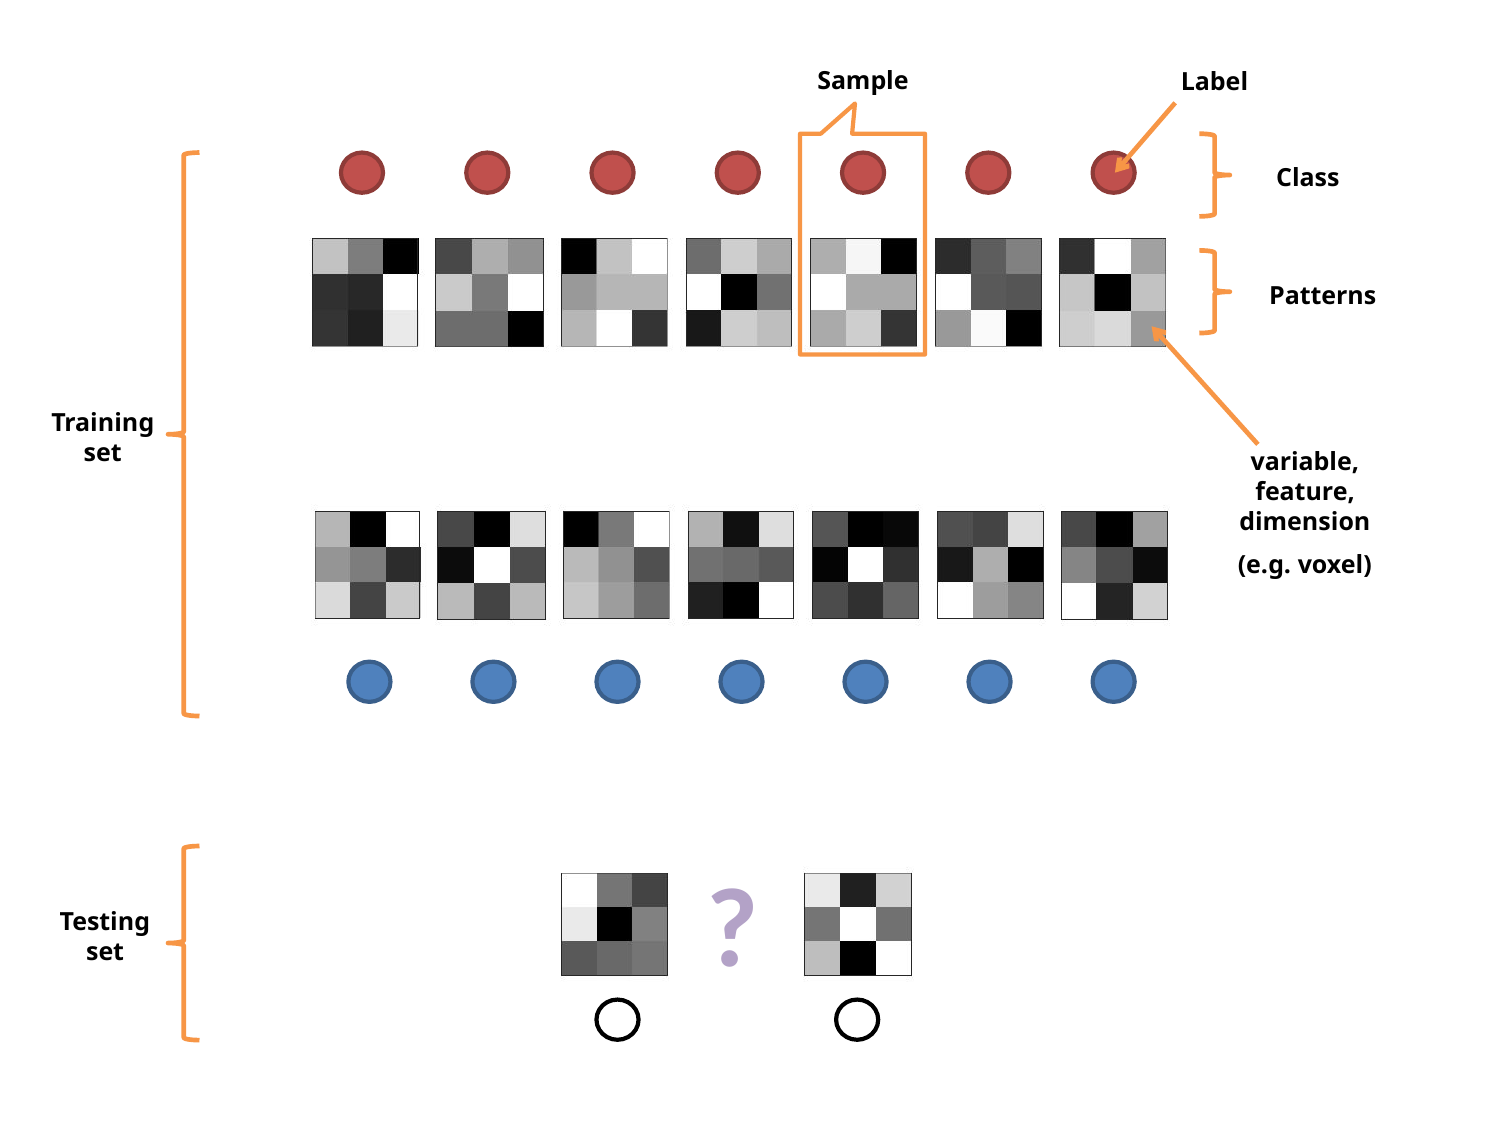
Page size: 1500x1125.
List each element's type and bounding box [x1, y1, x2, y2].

text_box [1199, 133, 1360, 217]
text_box [17, 152, 200, 717]
text_box [794, 57, 932, 355]
text_box [966, 659, 1013, 704]
picture [304, 503, 1176, 627]
text_box [842, 659, 889, 704]
text_box [589, 150, 636, 195]
text_box [594, 659, 641, 704]
text_box [714, 150, 761, 195]
text_box [1199, 250, 1397, 334]
text_box [19, 845, 200, 1041]
text_box [338, 150, 386, 195]
text_box [554, 845, 916, 1040]
text_box [464, 150, 511, 195]
text_box [1090, 151, 1135, 195]
text_box [1151, 325, 1424, 591]
text_box [965, 150, 1012, 195]
text_box [346, 659, 393, 704]
text_box [1090, 659, 1137, 704]
text_box [1114, 58, 1288, 173]
text_box [718, 659, 765, 704]
text_box [470, 659, 517, 704]
picture [300, 225, 1176, 358]
